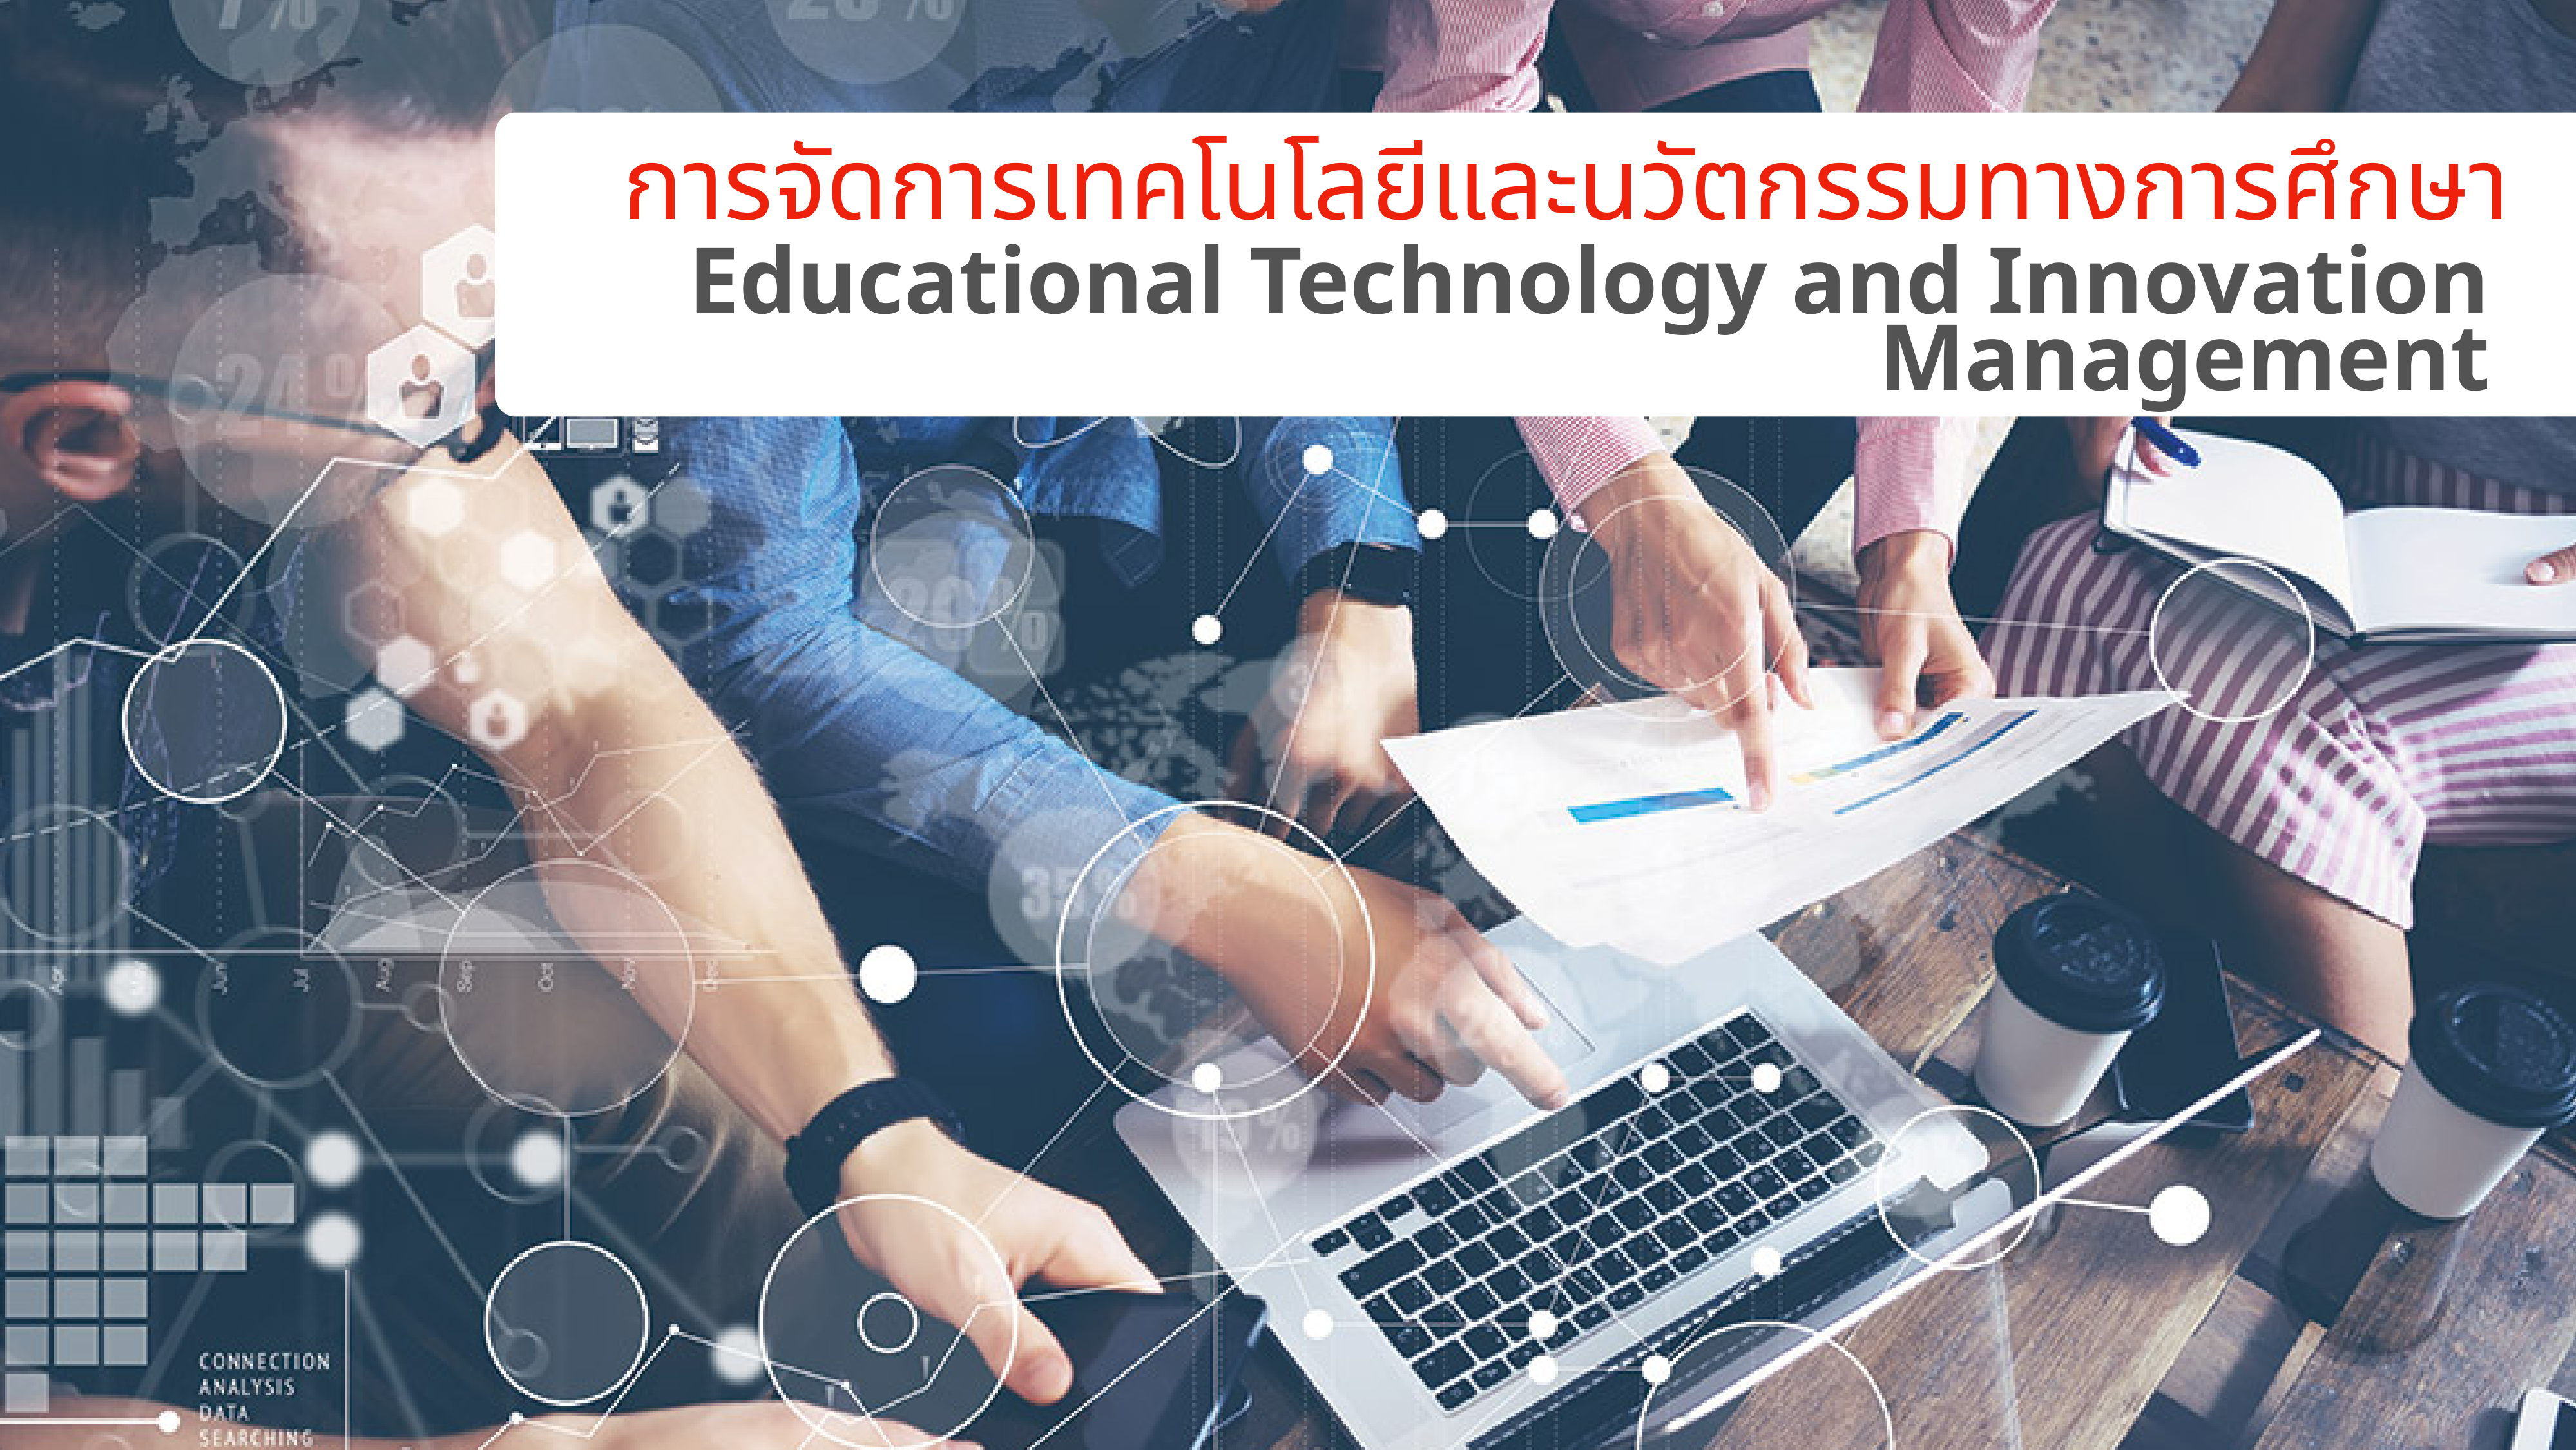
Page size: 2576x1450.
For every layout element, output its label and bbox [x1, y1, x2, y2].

picture [0, 0, 2576, 1450]
text_box [441, 112, 2576, 417]
